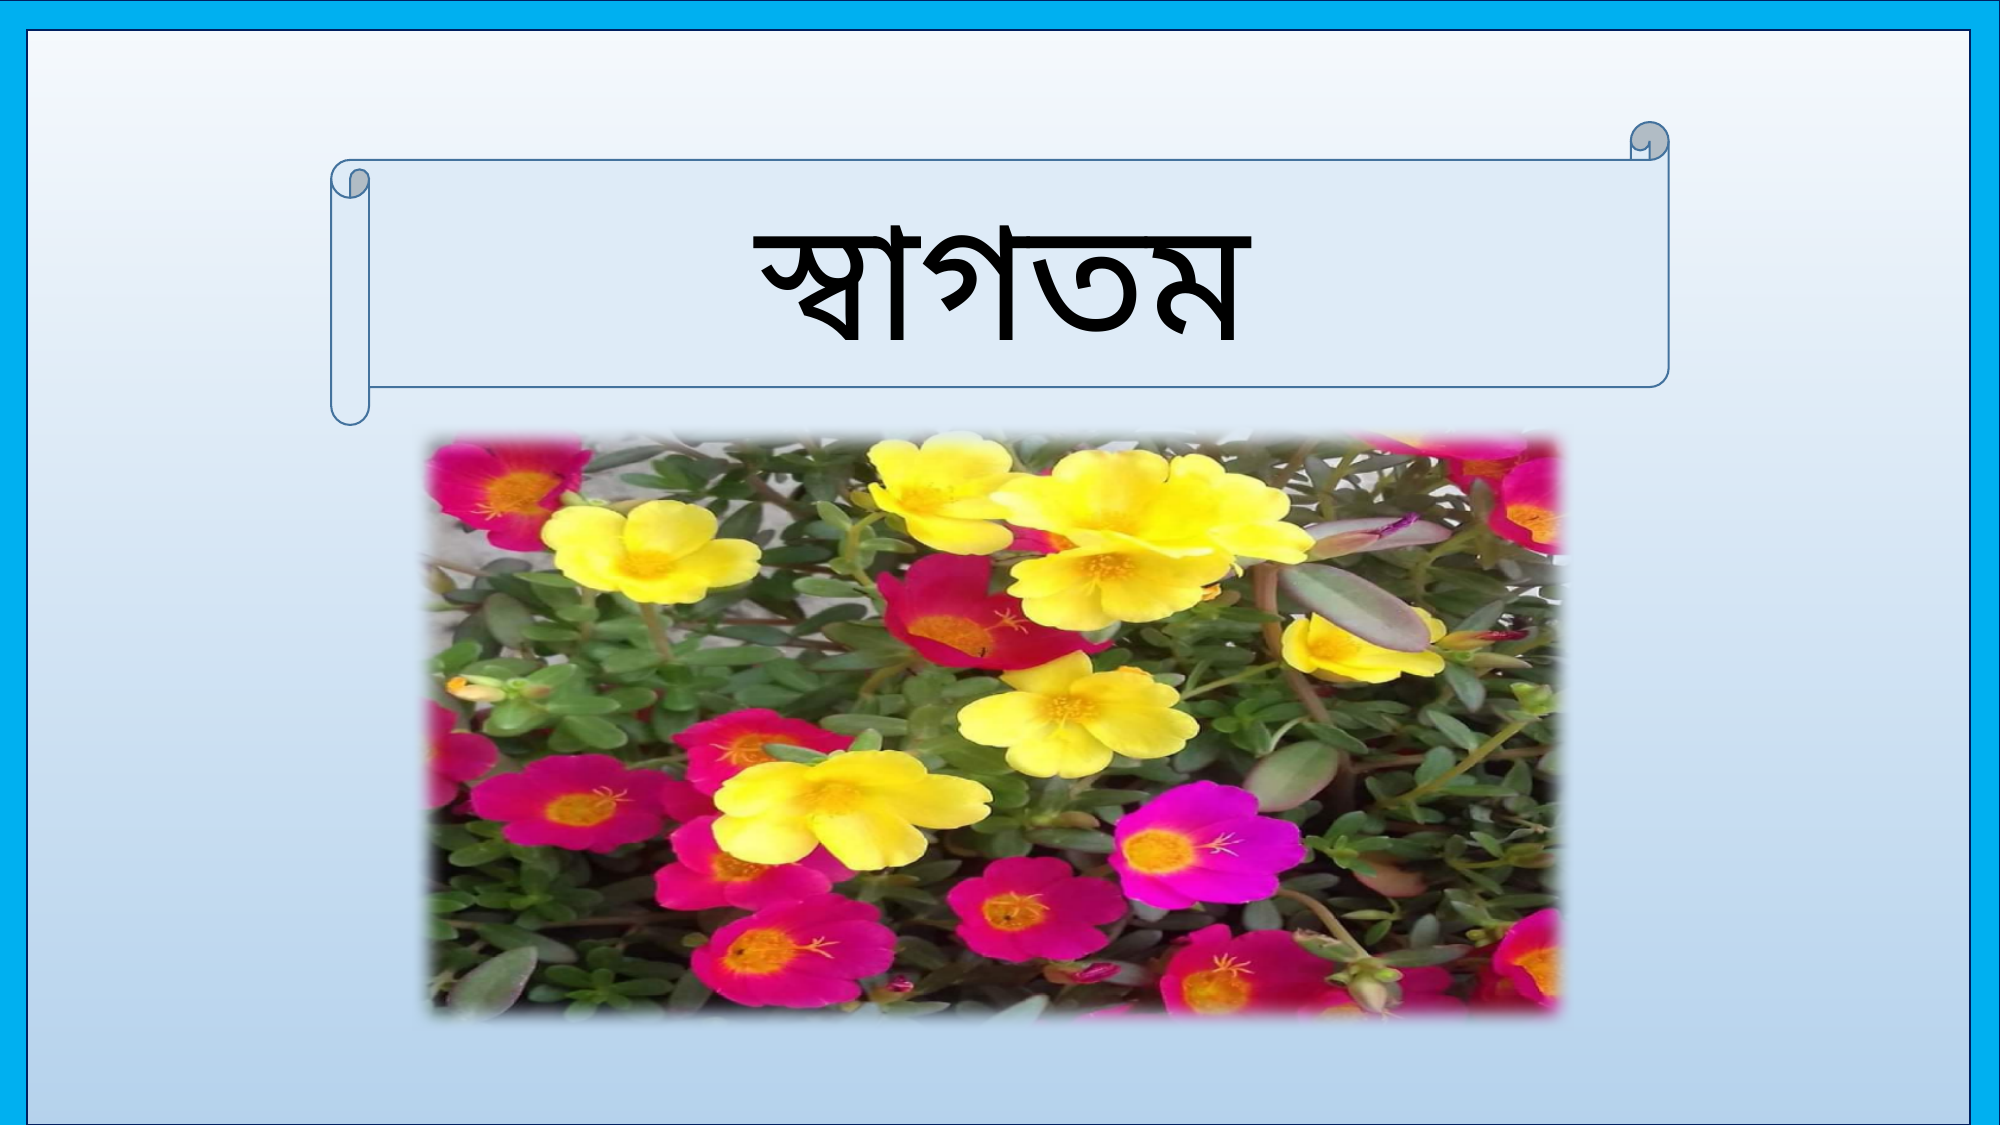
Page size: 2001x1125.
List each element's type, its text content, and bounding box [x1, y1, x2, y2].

picture [412, 424, 1575, 1031]
text_box [0, 0, 2000, 1125]
text_box স্বাগতম [330, 121, 1670, 426]
